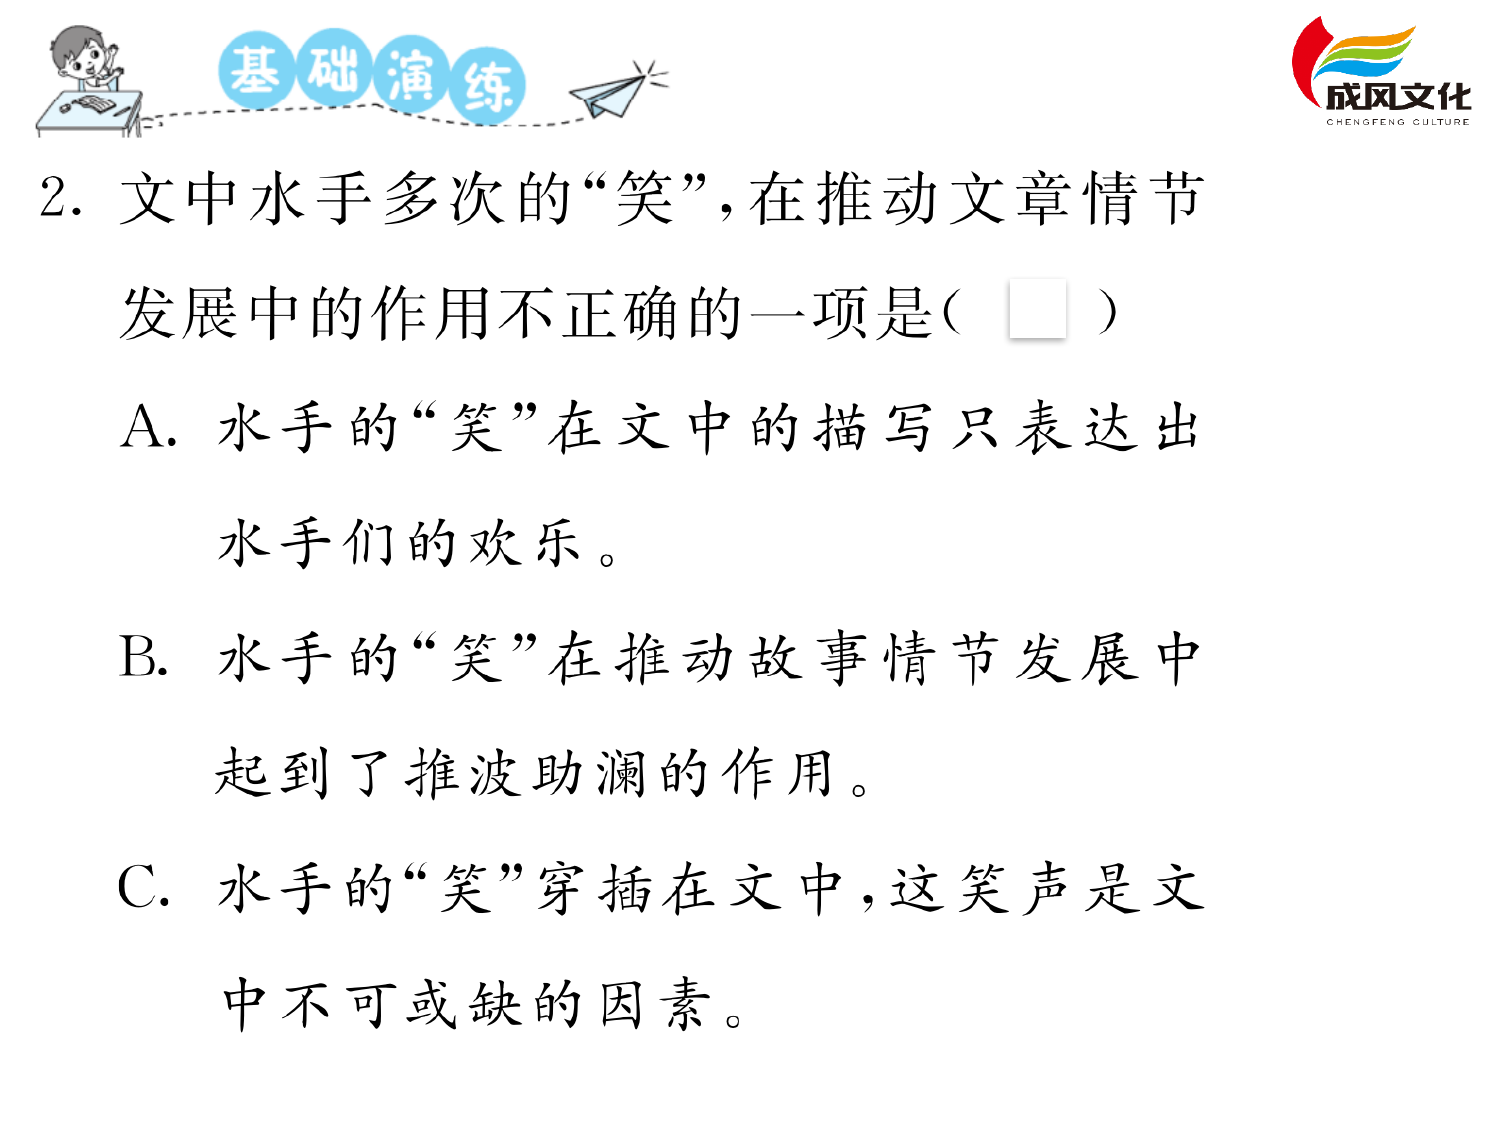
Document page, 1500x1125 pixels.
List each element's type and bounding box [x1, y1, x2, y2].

picture [35, 160, 1341, 1034]
picture [1281, 0, 1489, 136]
picture [29, 10, 680, 149]
